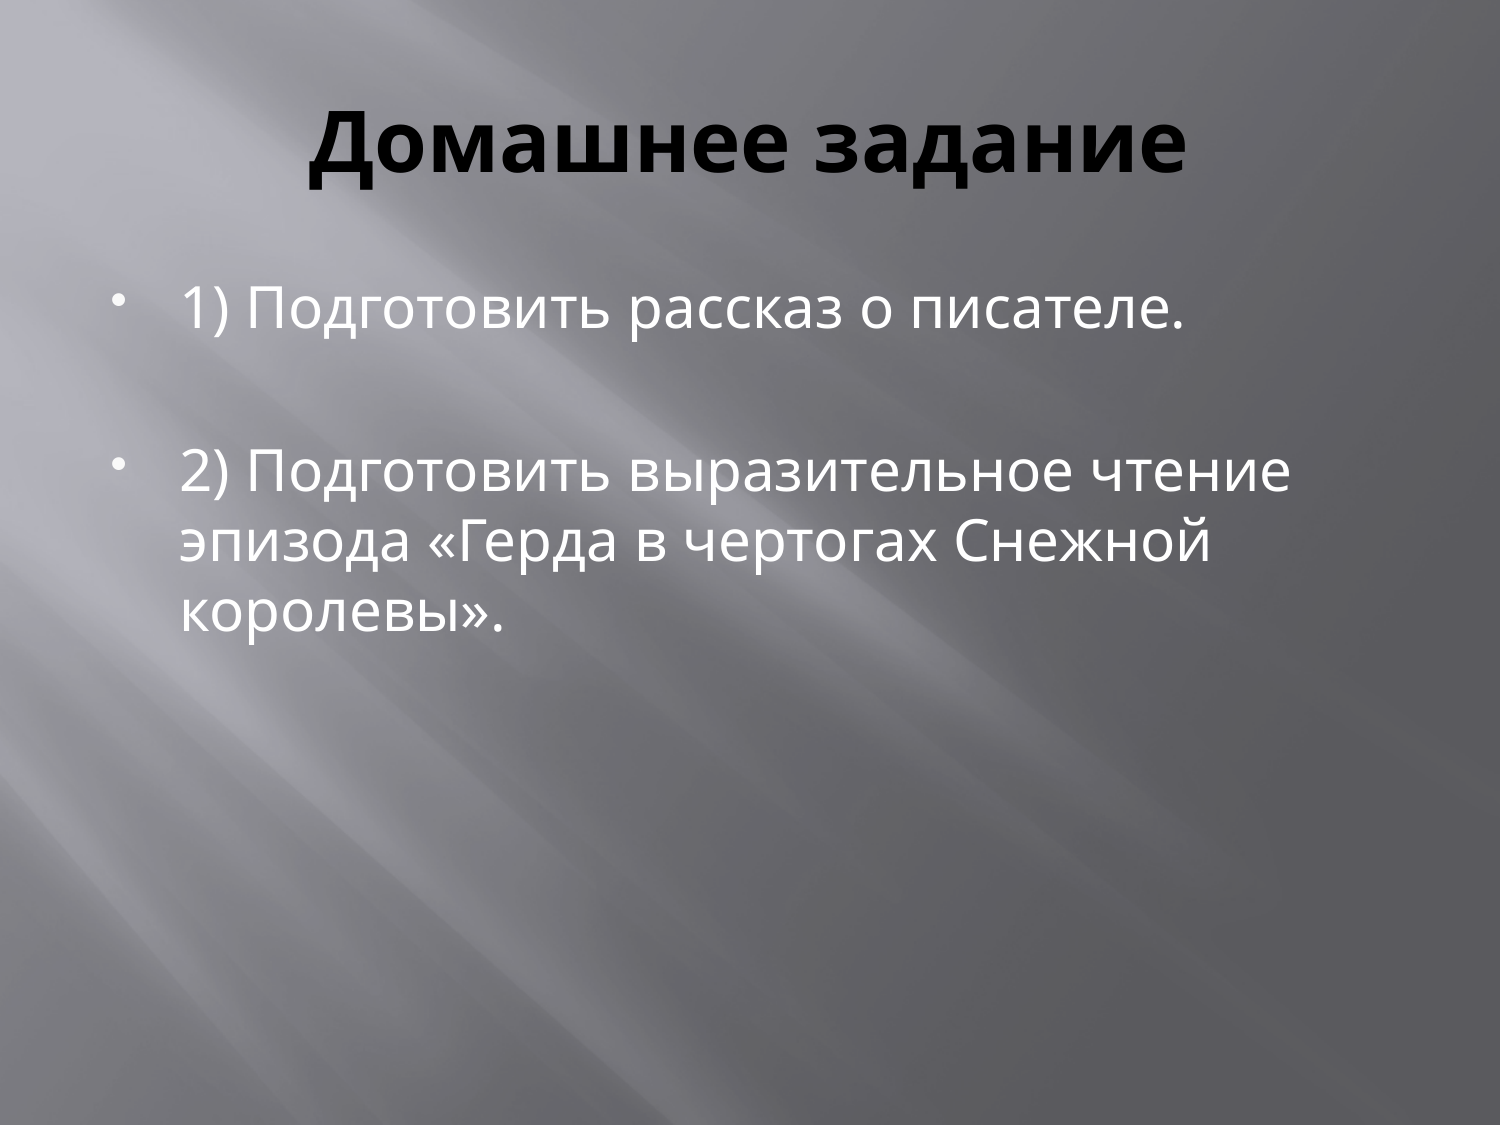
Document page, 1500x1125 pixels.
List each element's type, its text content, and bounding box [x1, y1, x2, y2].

list 1) Подготовить рассказ о писателе. 2) Подготовить выразительное чтение эпизода «Герда в чертогах Снежной королевы». [75, 262, 1425, 1035]
title Домашнее задание [75, 45, 1425, 233]
